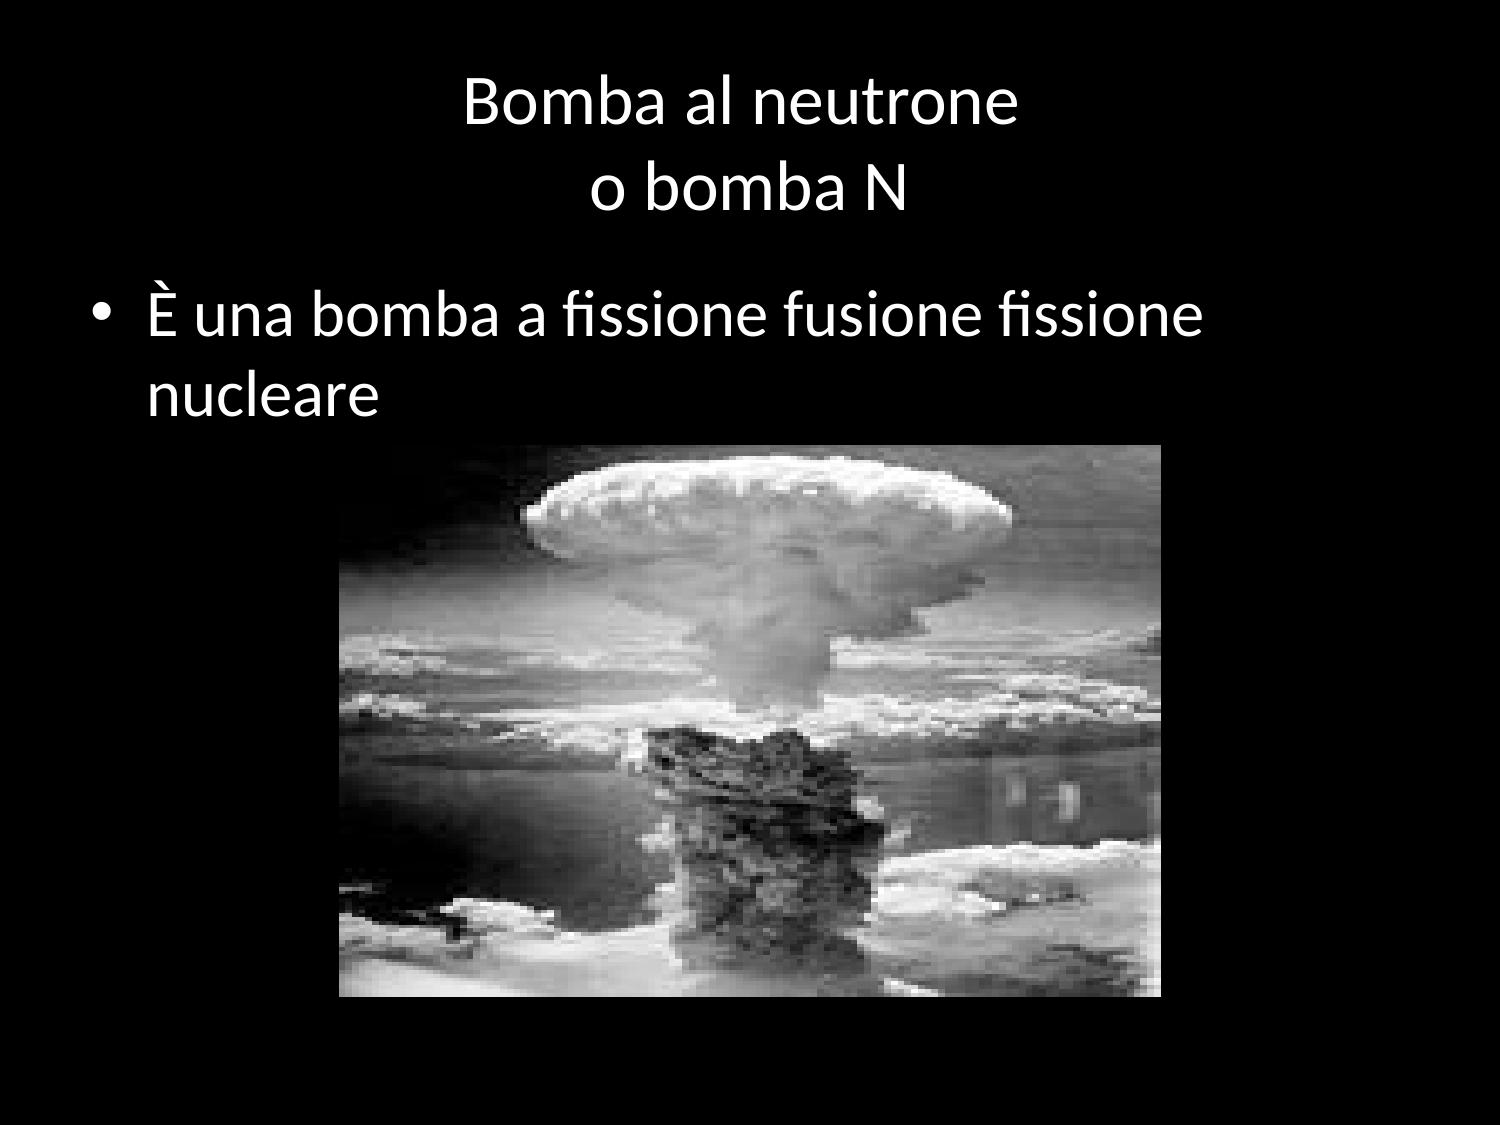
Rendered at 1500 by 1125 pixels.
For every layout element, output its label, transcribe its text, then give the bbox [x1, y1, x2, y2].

picture [339, 445, 1161, 997]
title Bomba al neutrone o bomba N [75, 45, 1425, 233]
list È una bomba a fissione fusione fissione nucleare [75, 262, 1425, 1005]
